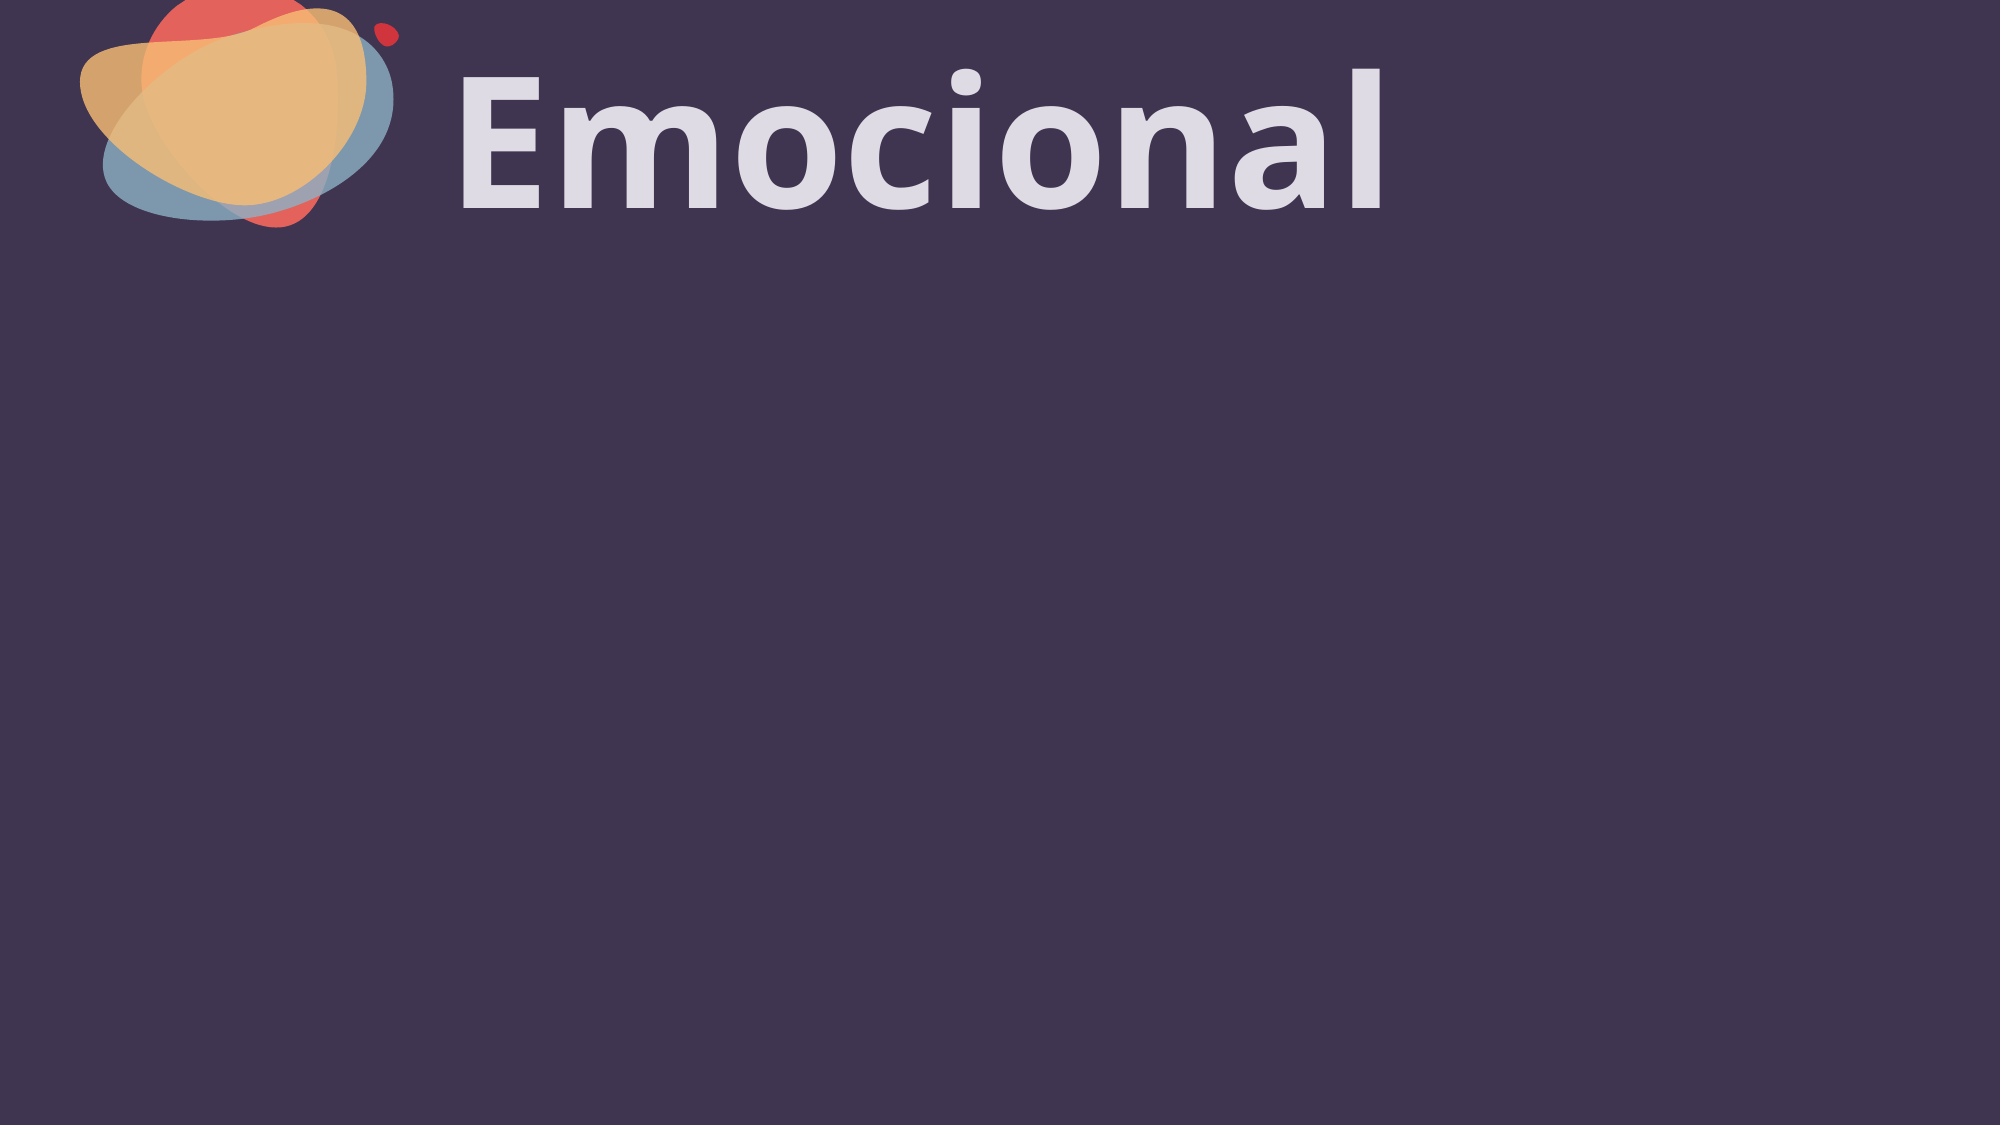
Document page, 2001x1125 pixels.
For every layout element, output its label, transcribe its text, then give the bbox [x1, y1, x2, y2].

title Emocional [432, 30, 1816, 268]
